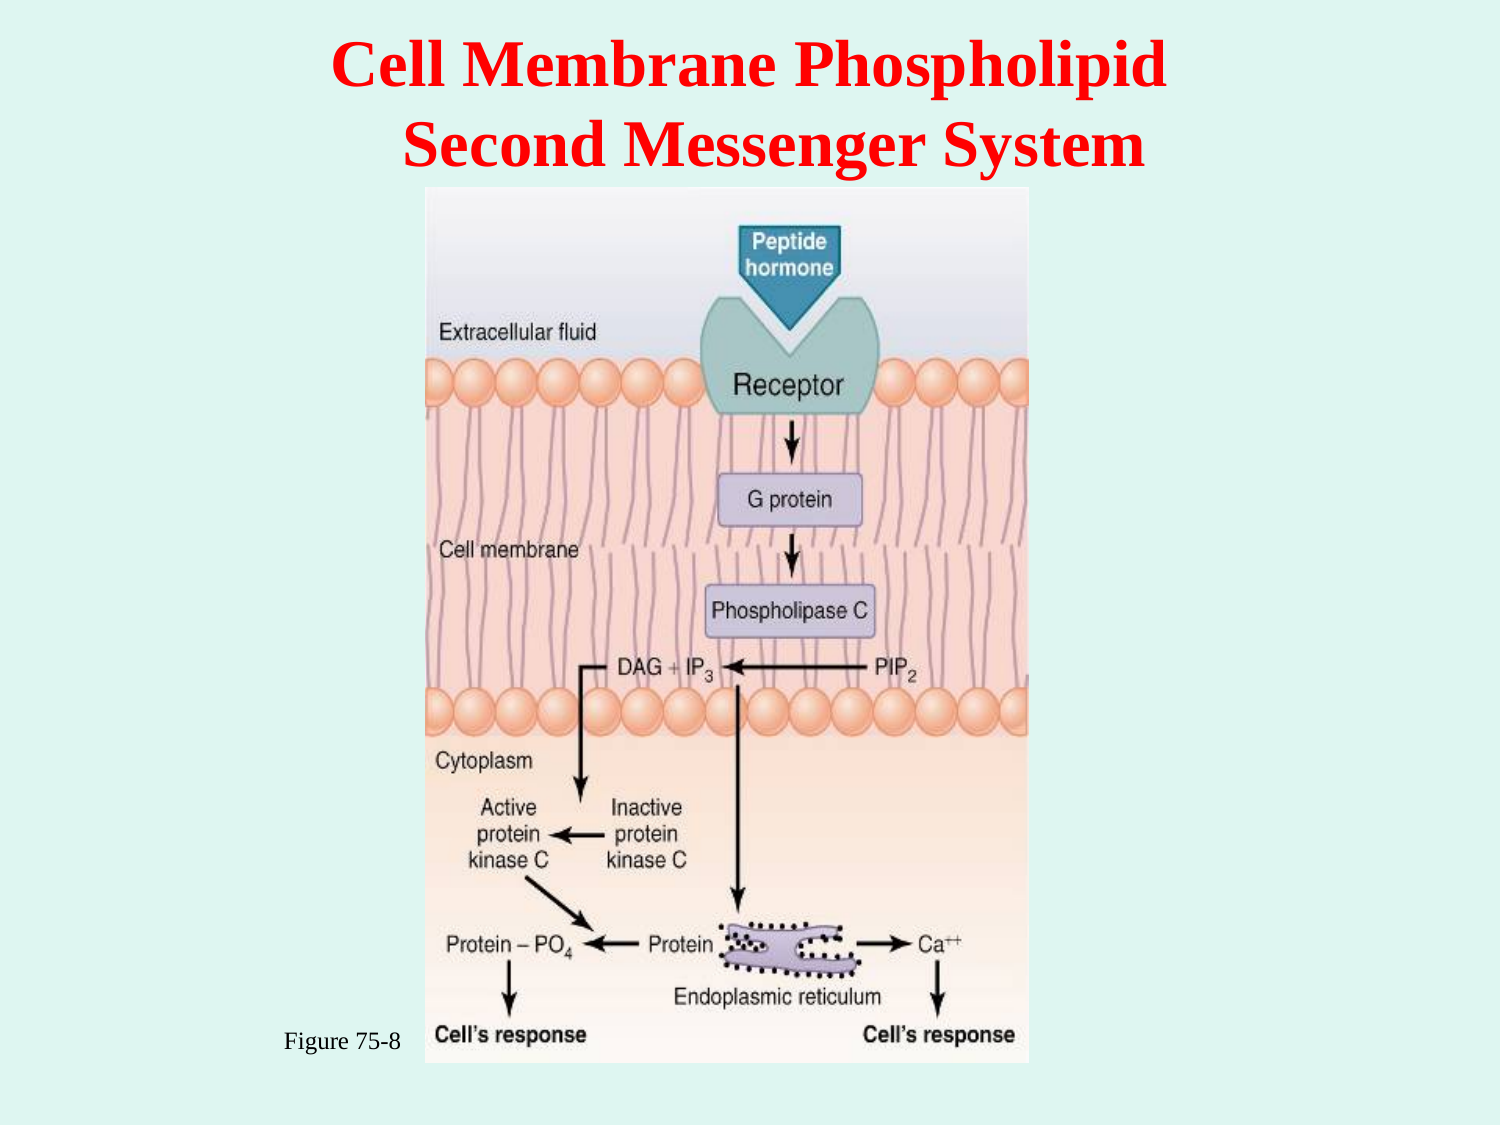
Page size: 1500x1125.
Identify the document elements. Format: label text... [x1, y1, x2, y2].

text_box Cell Membrane Phospholipid Second Messenger System [275, 12, 1275, 187]
text_box Figure 75-8 [269, 1017, 419, 1063]
picture [424, 187, 1030, 1063]
